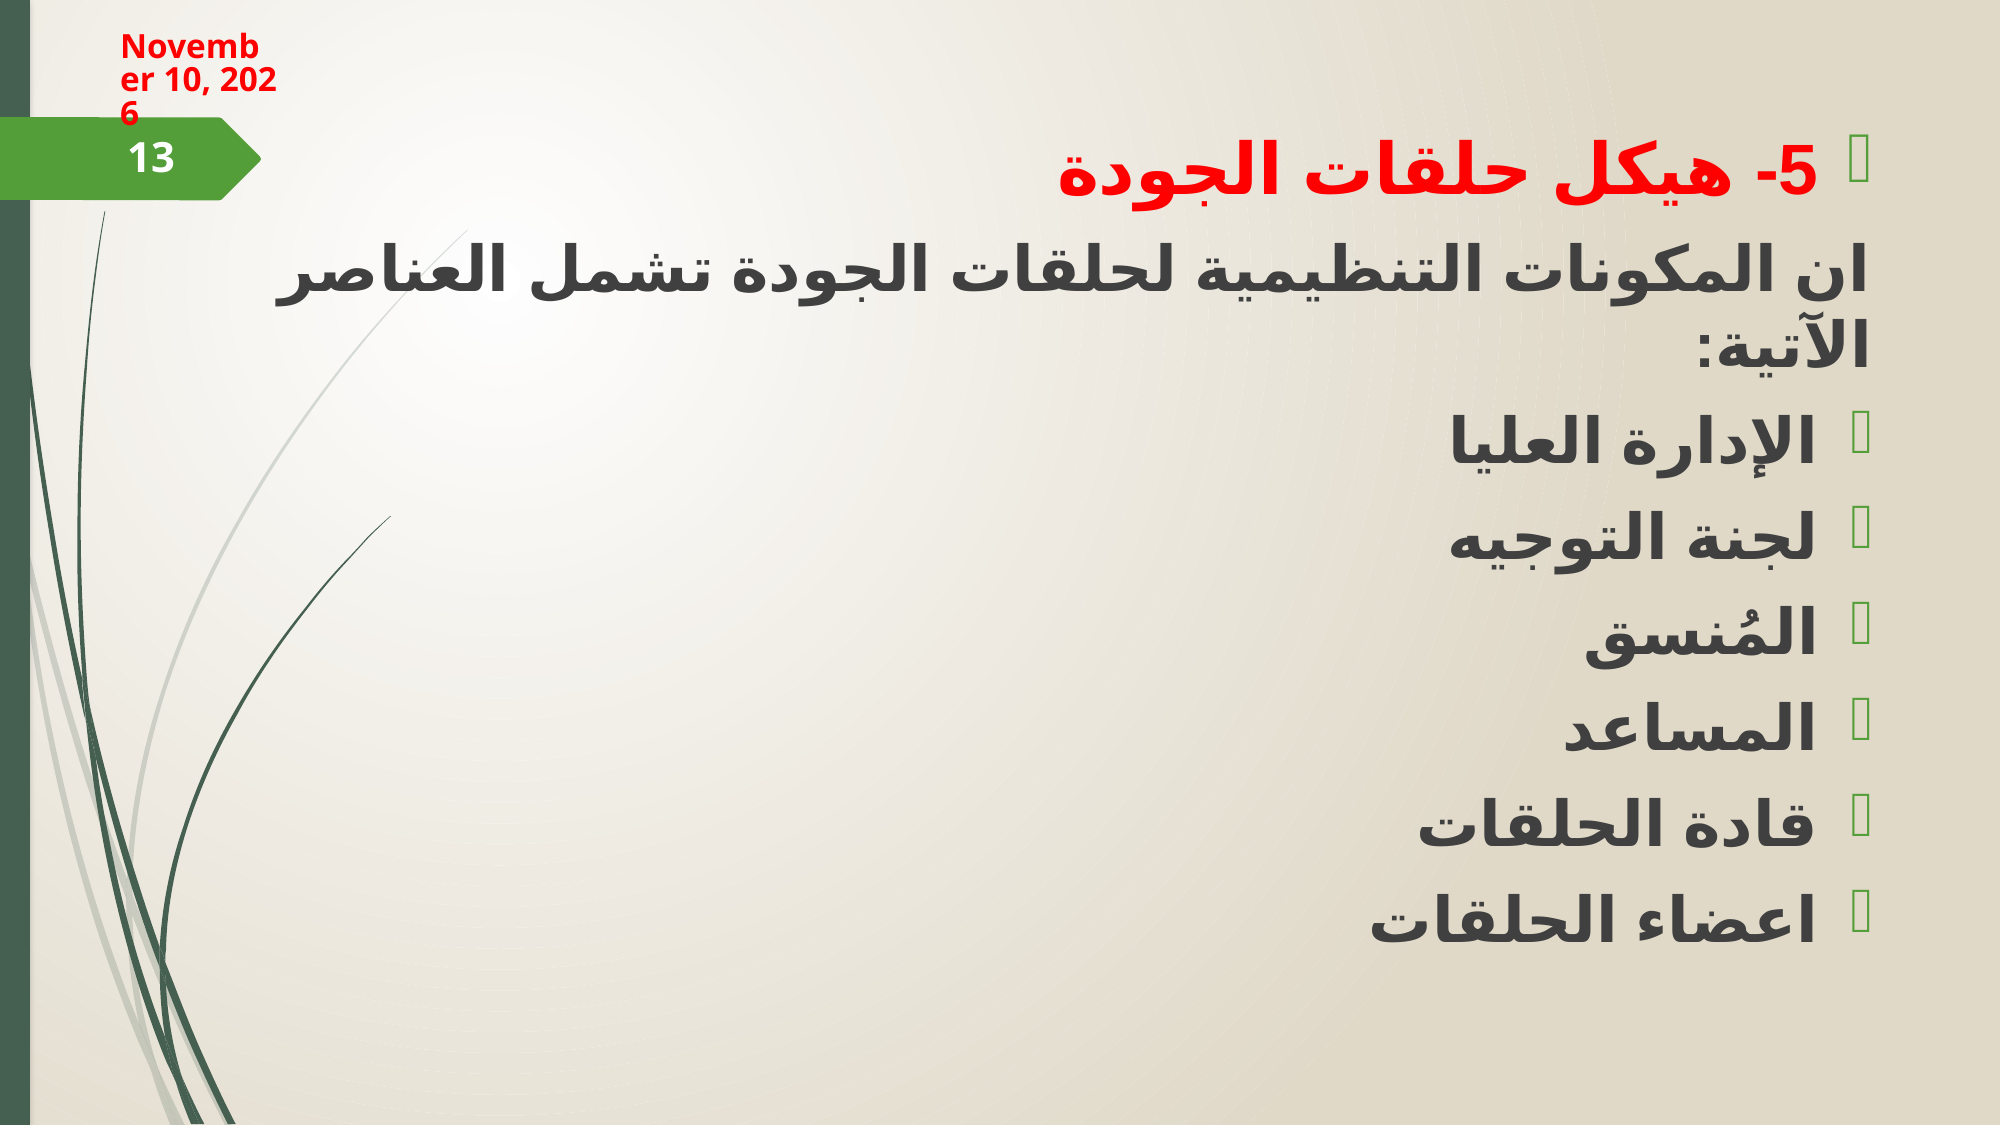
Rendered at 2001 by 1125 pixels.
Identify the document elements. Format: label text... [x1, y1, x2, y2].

slide_number 13 [87, 129, 216, 190]
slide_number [105, 17, 294, 79]
list 5- هيكل حلقات الجودة ان المكونات التنظيمية لحلقات الجودة تشمل العناصر الآتية: الإدارة العليا لجنة التوجيه المُنسق المساعد قادة الحلقات اعضاء الحلقات [169, 115, 1888, 970]
